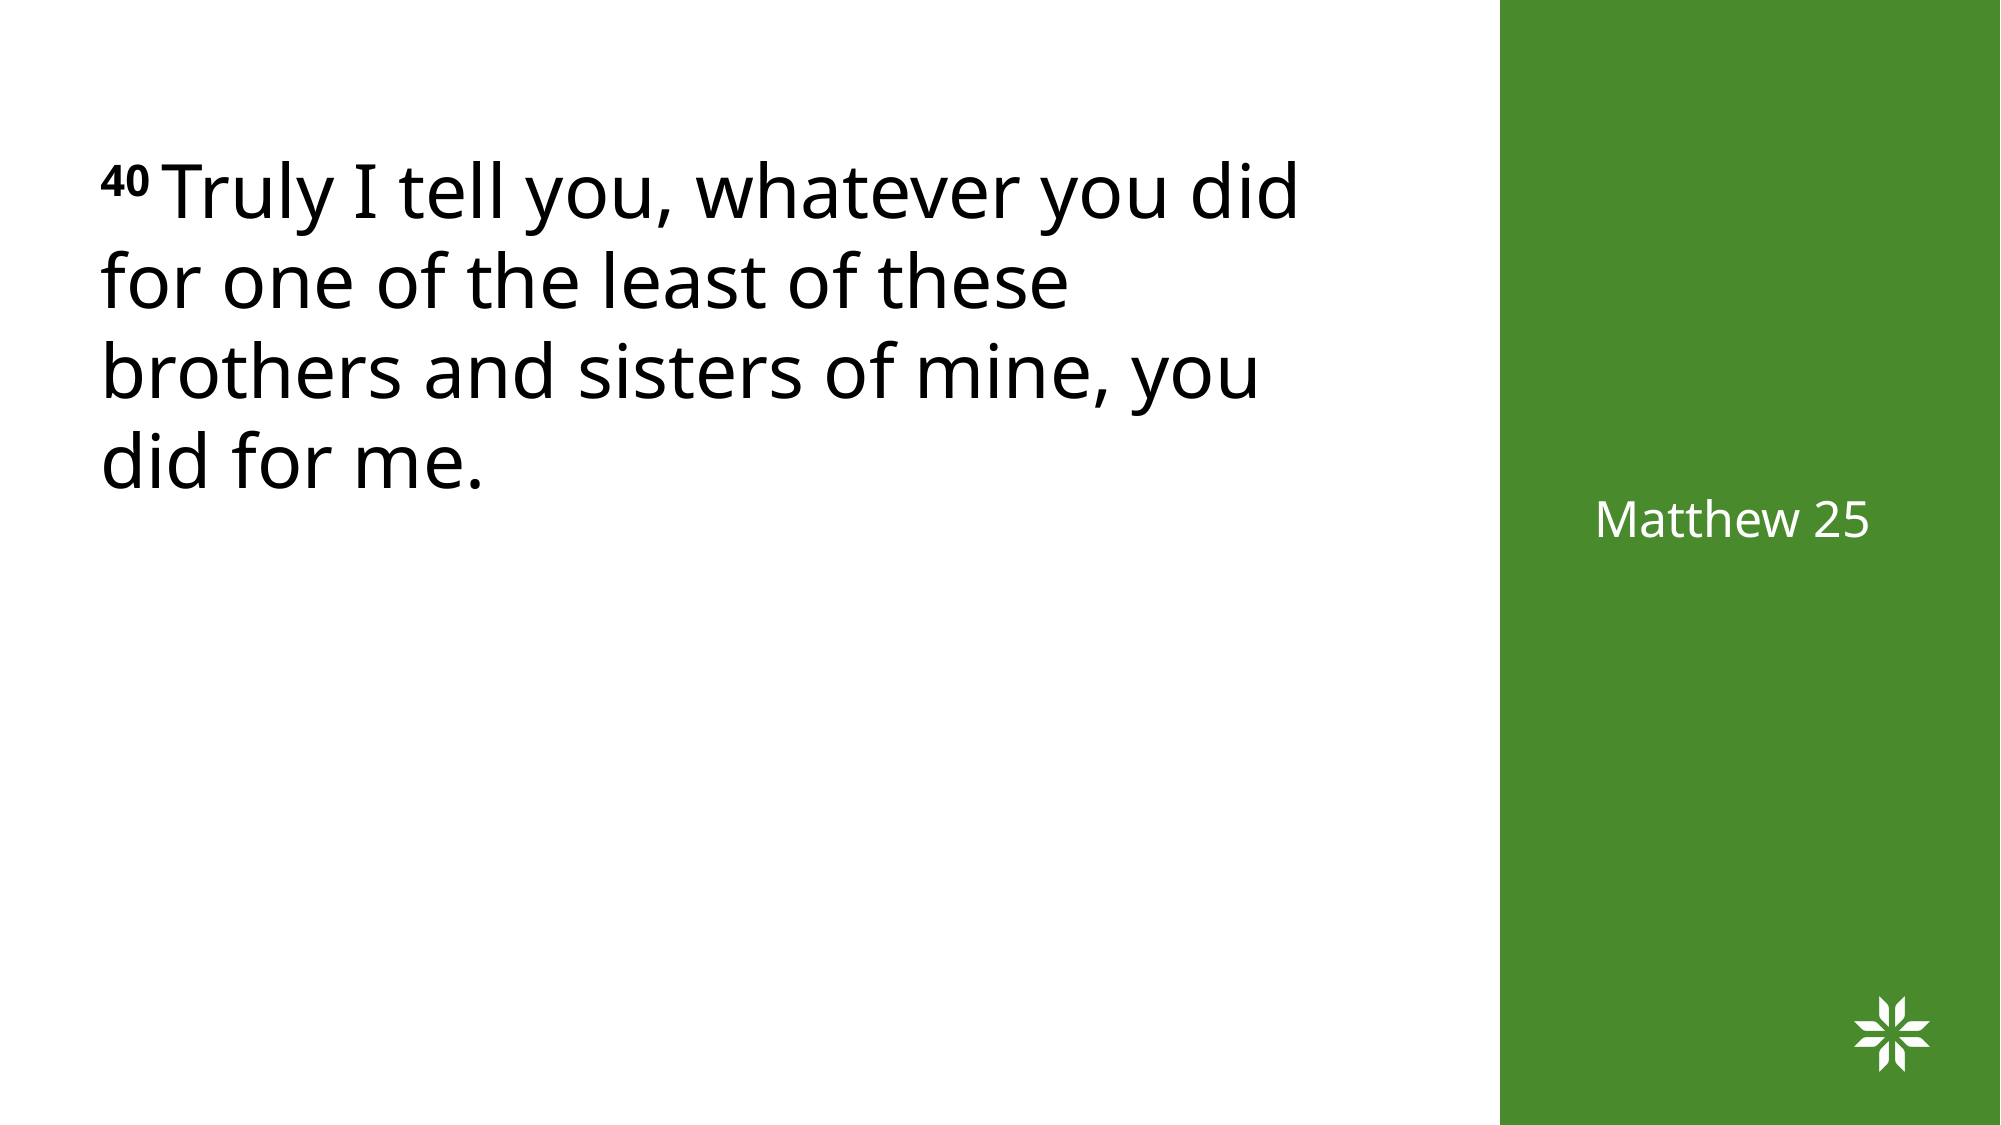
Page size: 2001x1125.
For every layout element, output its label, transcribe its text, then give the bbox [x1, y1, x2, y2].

picture [1854, 996, 1930, 1072]
text_box 40 Truly I tell you, whatever you did for one of the least of these brothers and sisters of mine, you did for me. [85, 136, 1348, 512]
title Matthew 25 [1539, 493, 1926, 549]
